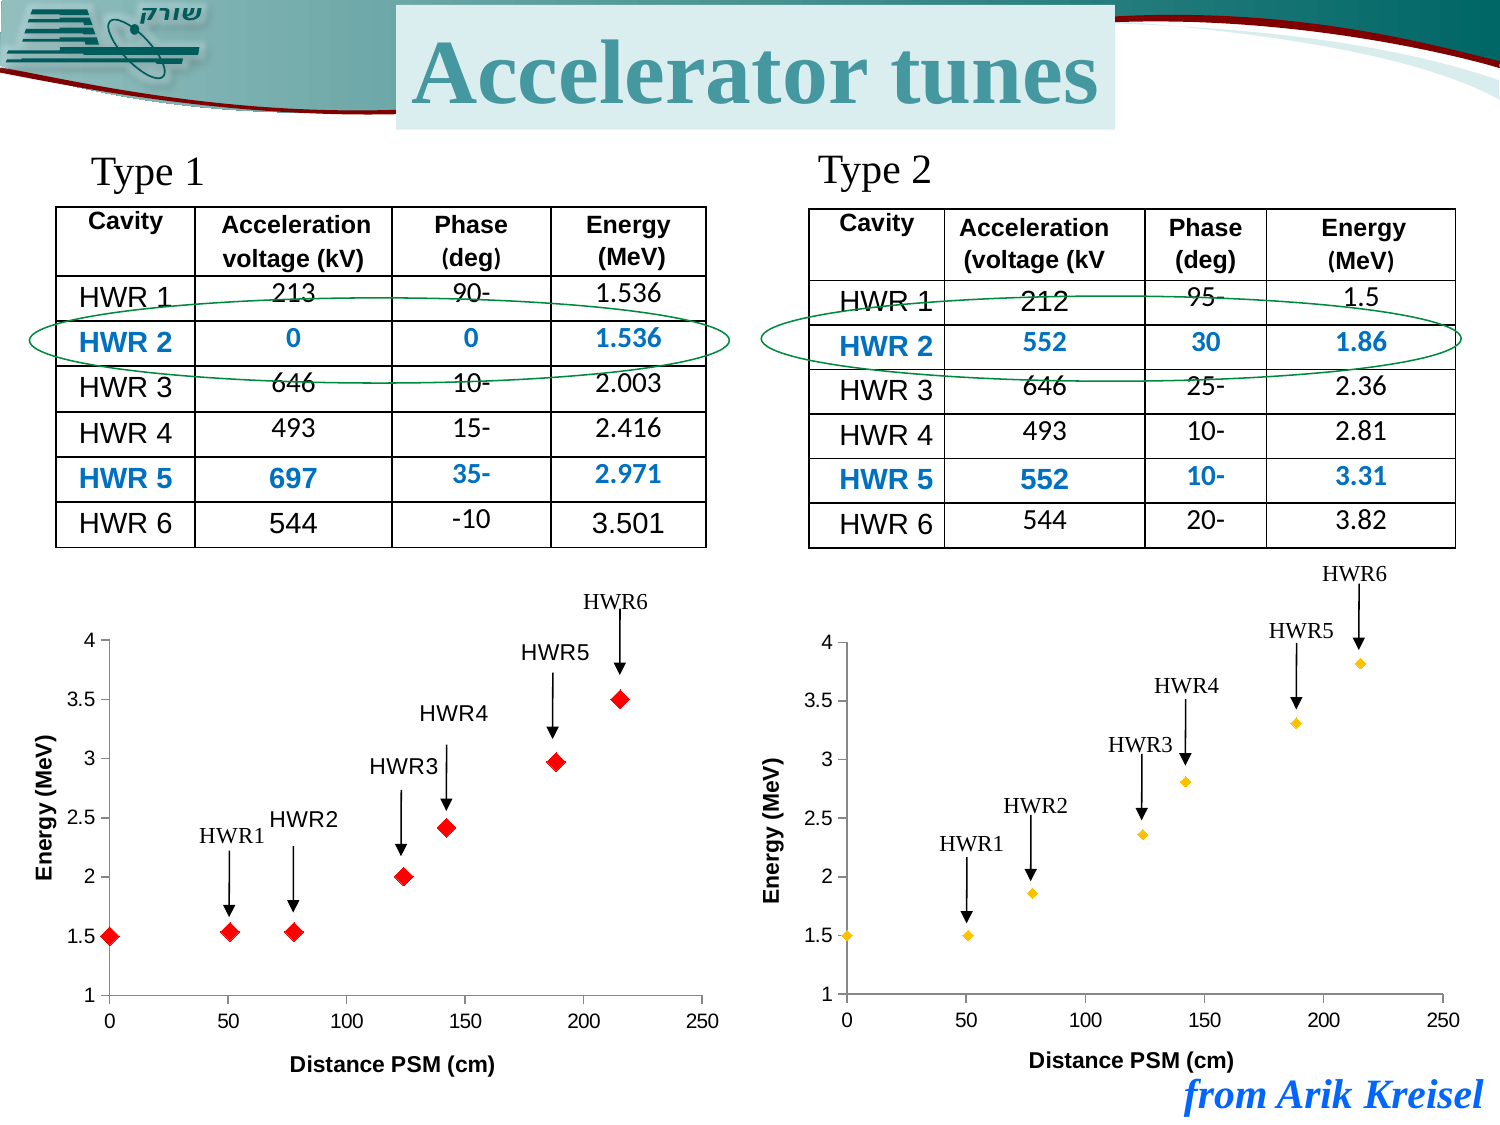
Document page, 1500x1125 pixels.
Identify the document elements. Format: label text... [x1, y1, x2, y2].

table_header Cavity [810, 210, 944, 280]
table_cell 2.003 [552, 367, 705, 411]
table_cell -25 [1146, 377, 1266, 413]
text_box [228, 550, 1500, 1081]
table_header Acceleration voltage (kV) [196, 208, 391, 275]
table_header Acceleration (voltage (kV [945, 210, 1144, 280]
table_header Phase (deg) [1146, 210, 1266, 280]
table_cell HWR 6 [57, 503, 194, 547]
table_cell 2.36 [1267, 370, 1455, 413]
text_box Accelerator tunes [396, 4, 1115, 130]
text_box [761, 296, 1462, 382]
table_header Phase (deg) [393, 208, 550, 275]
text_box from Arik Kreisel [1169, 1088, 1499, 1125]
table_cell 2.971 [552, 458, 705, 501]
table_cell 3.501 [552, 503, 705, 547]
table_cell 697 [196, 458, 391, 501]
table_cell HWR 2 [810, 361, 857, 369]
table_cell -10 [393, 378, 550, 411]
table_cell HWR 3 [57, 367, 194, 411]
table_cell -20 [1146, 504, 1266, 547]
table_cell 544 [945, 504, 1144, 547]
table_cell HWR 3 [810, 370, 944, 413]
table_cell 1.5 [1267, 281, 1455, 324]
table_cell HWR 4 [57, 413, 194, 456]
table_cell -95 [1146, 281, 1266, 300]
table_cell 1.536 [672, 357, 705, 365]
table_cell 3.31 [1267, 459, 1455, 502]
table_cell HWR 1 [810, 281, 944, 316]
table_cell -15 [393, 413, 550, 456]
table_cell 3.82 [1267, 504, 1455, 547]
table_cell 213 [196, 277, 391, 304]
table_cell -10 [1146, 415, 1266, 458]
table_cell 212 [945, 281, 1144, 301]
table_cell 2.416 [552, 413, 705, 456]
table_cell 552 [945, 459, 1144, 502]
table_cell HWR 5 [810, 459, 944, 502]
table_cell HWR 5 [57, 458, 194, 501]
table_cell HWR 1 [57, 277, 194, 320]
table_cell 646 [945, 377, 1144, 413]
text_box [0, 0, 1500, 75]
table_cell -35 [393, 458, 550, 501]
table_cell 1.86 [1365, 348, 1455, 369]
table_cell HWR 6 [810, 504, 944, 547]
table_cell -10 [1146, 459, 1266, 502]
text_box [29, 297, 730, 384]
table_cell 2.81 [1267, 415, 1455, 458]
table_cell 493 [196, 413, 391, 456]
text_box Type 1 [75, 135, 220, 201]
table_cell -90 [393, 277, 550, 303]
table_cell 544 [196, 503, 391, 547]
chart [0, 614, 804, 1121]
table_cell HWR 2 [57, 358, 87, 365]
table_cell 1.536 [552, 277, 705, 320]
table_header Energy (MeV) [552, 208, 705, 275]
text_box Type 2 [803, 134, 948, 200]
table_header Energy (MeV) [1267, 210, 1455, 280]
table_header Cavity [57, 208, 194, 275]
table_cell 10- [393, 503, 550, 547]
table_cell 493 [945, 415, 1144, 458]
table_cell 646 [196, 377, 391, 411]
table_cell HWR 4 [810, 415, 944, 458]
